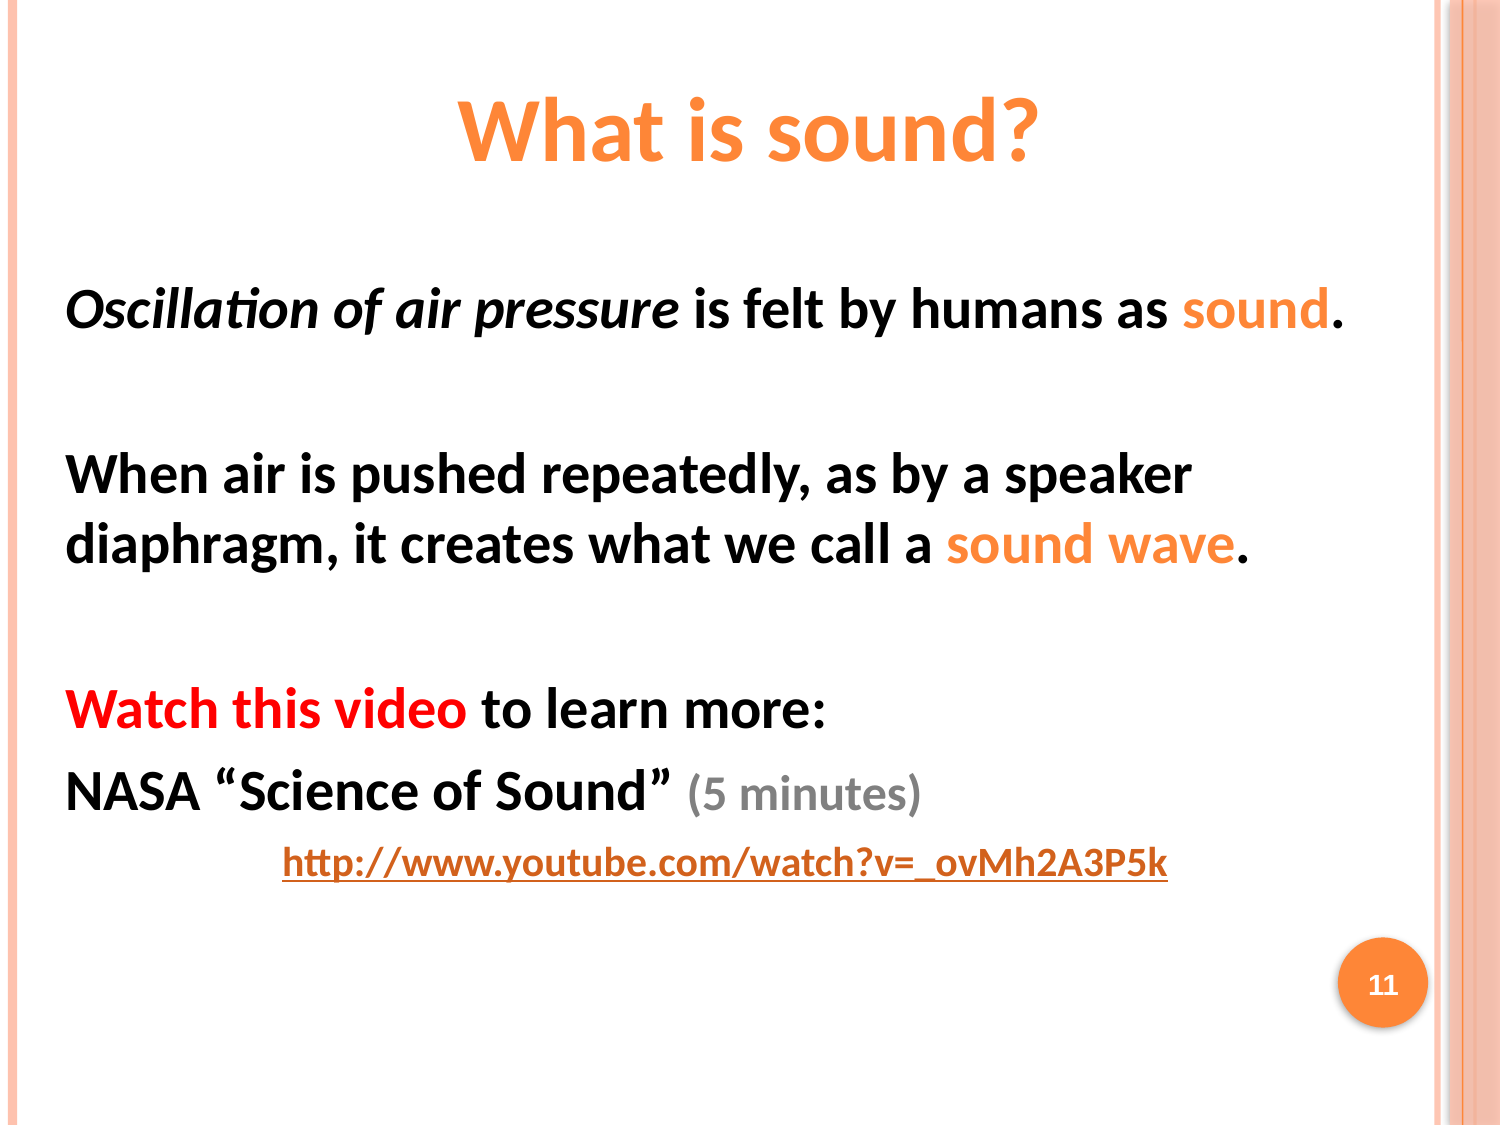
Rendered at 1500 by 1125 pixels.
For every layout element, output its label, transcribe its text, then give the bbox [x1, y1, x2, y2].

text_box What is sound? [0, 70, 1500, 188]
list Oscillation of air pressure is felt by humans as sound. When air is pushed repeatedly, as by a speaker diaphragm, it creates what we call a sound wave. Watch this video to learn more: NASA “Science of Sound” (5 minutes) http://www.youtube.com/watch?v=_ovMh2A3P5k [49, 262, 1401, 1001]
slide_number 11 [1333, 940, 1434, 1026]
